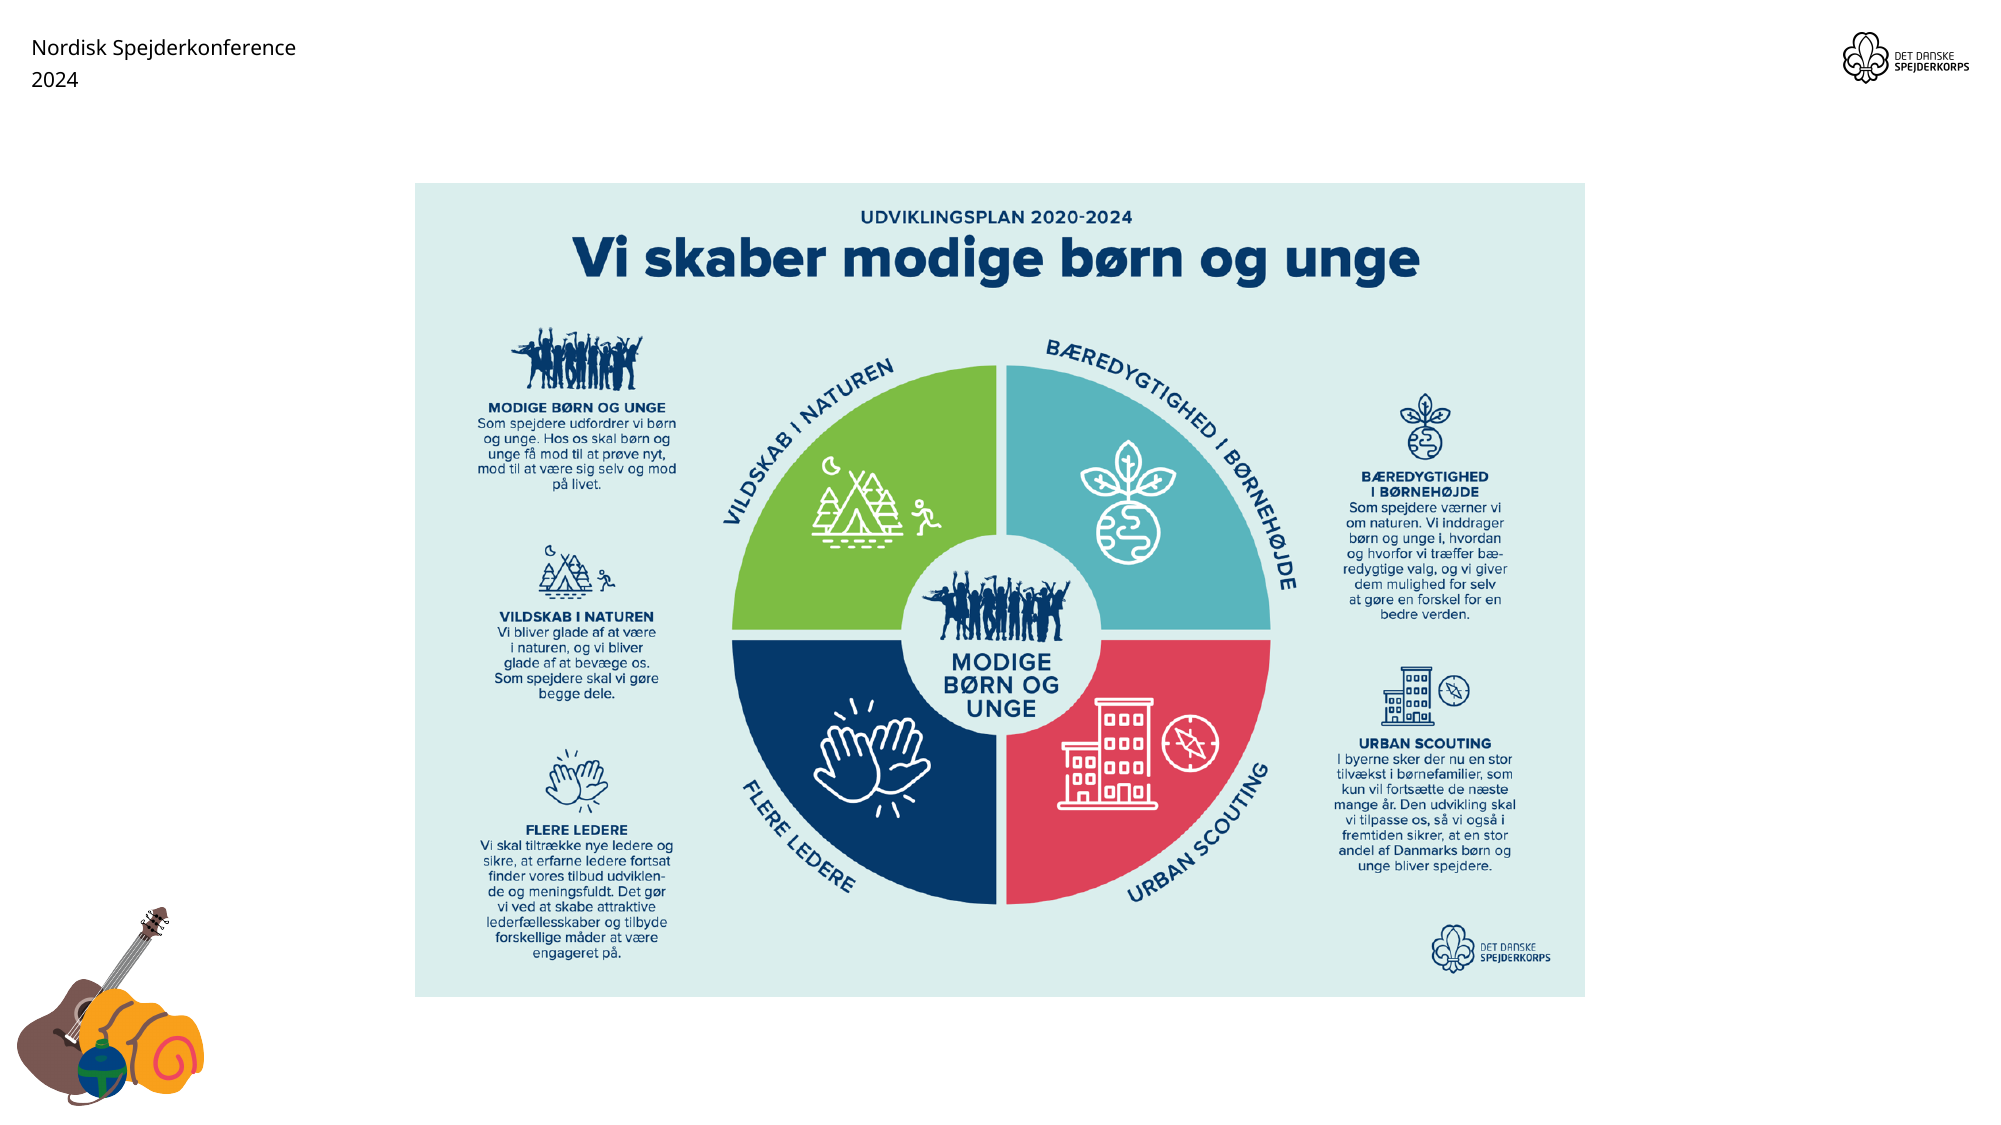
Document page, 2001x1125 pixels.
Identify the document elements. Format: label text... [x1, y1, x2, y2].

picture [415, 183, 1585, 997]
slide_number 2024 [31, 64, 463, 95]
picture [17, 907, 204, 1106]
footer Nordisk Spejderkonference [31, 32, 758, 62]
picture [1843, 32, 1969, 84]
